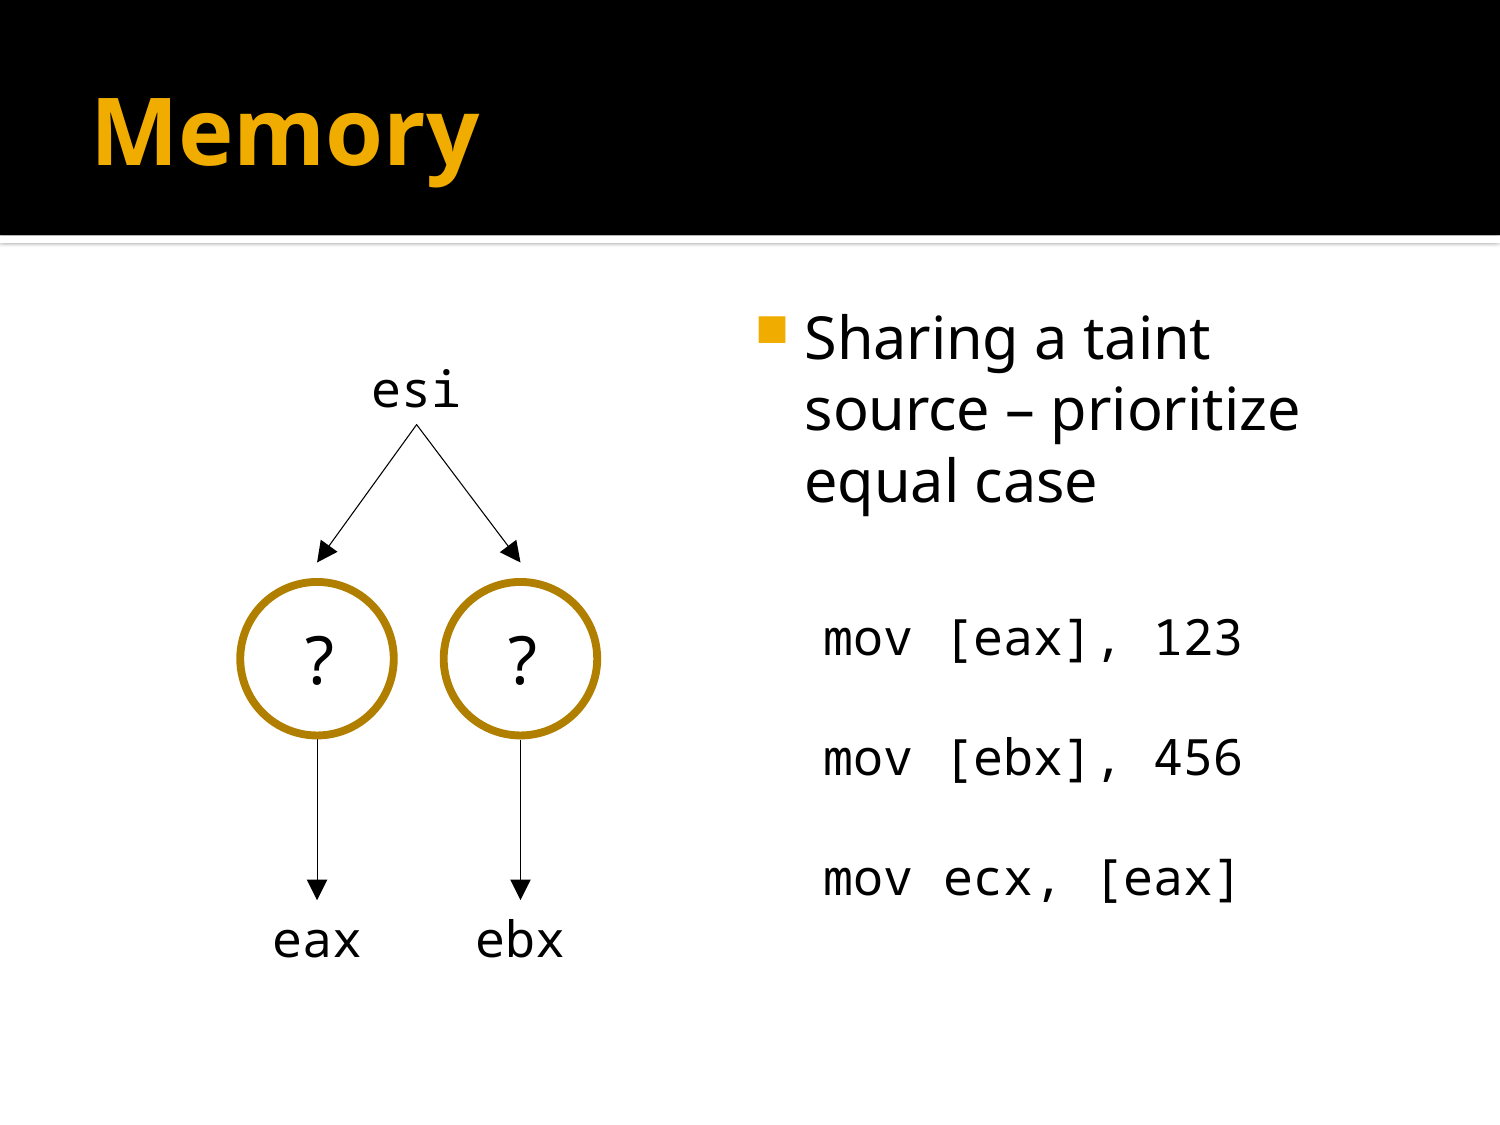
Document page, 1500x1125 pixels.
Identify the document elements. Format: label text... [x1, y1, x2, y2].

text_box eax [217, 900, 417, 975]
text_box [416, 425, 521, 563]
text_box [240, 581, 394, 736]
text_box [317, 425, 414, 563]
text_box ebx [421, 900, 621, 975]
text_box [439, 578, 602, 740]
text_box esi [317, 349, 517, 424]
text_box Sharing a taint source – prioritize equal case [726, 285, 1388, 522]
list [75, 291, 1425, 1050]
title Memory [75, 25, 1425, 231]
text_box ? [493, 610, 548, 706]
text_box mov [eax], 123 mov [ebx], 456 mov ecx, [eax] [726, 597, 1341, 913]
